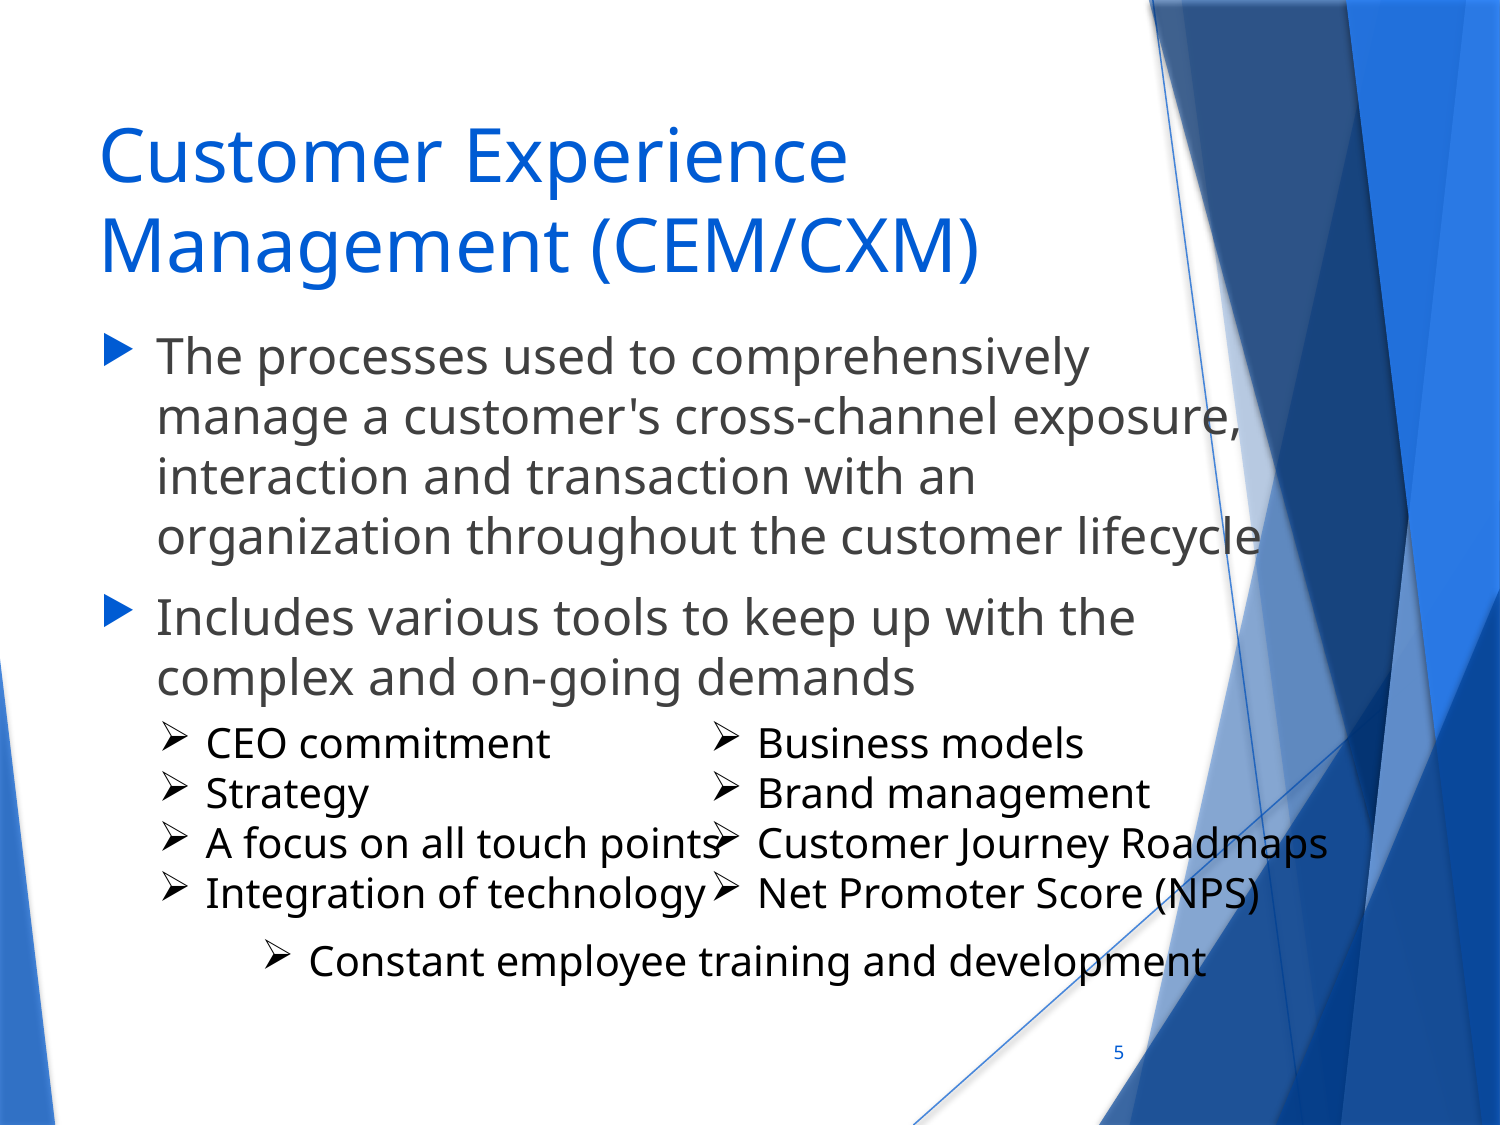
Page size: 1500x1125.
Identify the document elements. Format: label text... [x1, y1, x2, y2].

list The processes used to comprehensively manage a customer's cross-channel exposure, interaction and transaction with an organization throughout the customer lifecycle Includes various tools to keep up with the complex and on-going demands [85, 317, 1285, 709]
title Customer Experience Management (CEM/CXM) [83, 99, 1141, 317]
text_box Business models Brand management Customer Journey Roadmaps Net Promoter Score (NPS) [695, 709, 1348, 925]
text_box Constant employee training and development [246, 927, 1233, 993]
text_box CEO commitment Strategy A focus on all touch points Integration of technology [68, 709, 695, 925]
slide_number 5 [1055, 1024, 1140, 1084]
